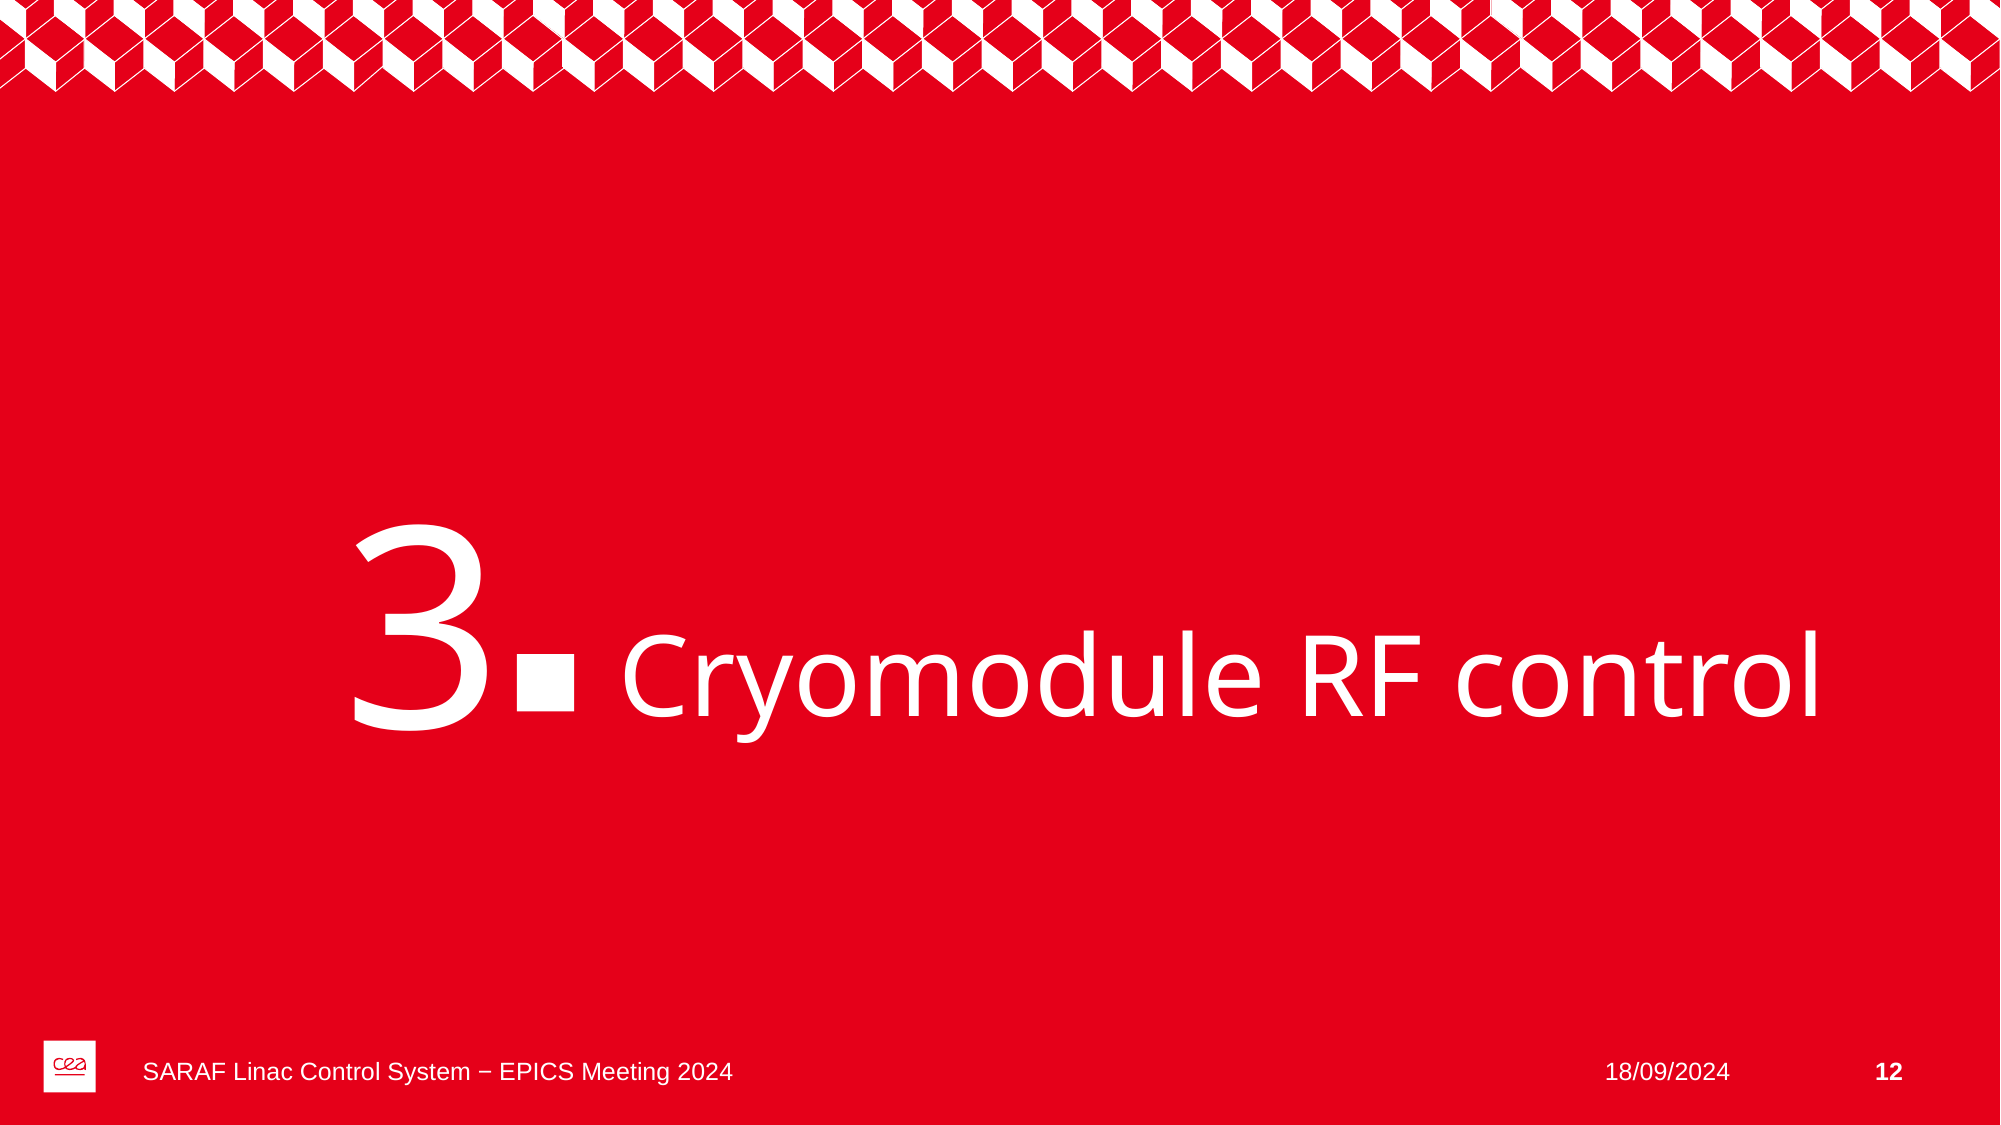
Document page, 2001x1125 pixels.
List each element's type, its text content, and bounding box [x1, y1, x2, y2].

slide_number 12 [1804, 1040, 1919, 1101]
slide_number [1579, 1040, 1746, 1101]
title Cryomodule RF control [618, 356, 1880, 749]
list 3 [85, 354, 504, 793]
footer SARAF Linac Control System − EPICS Meeting 2024 [120, 1040, 1571, 1101]
